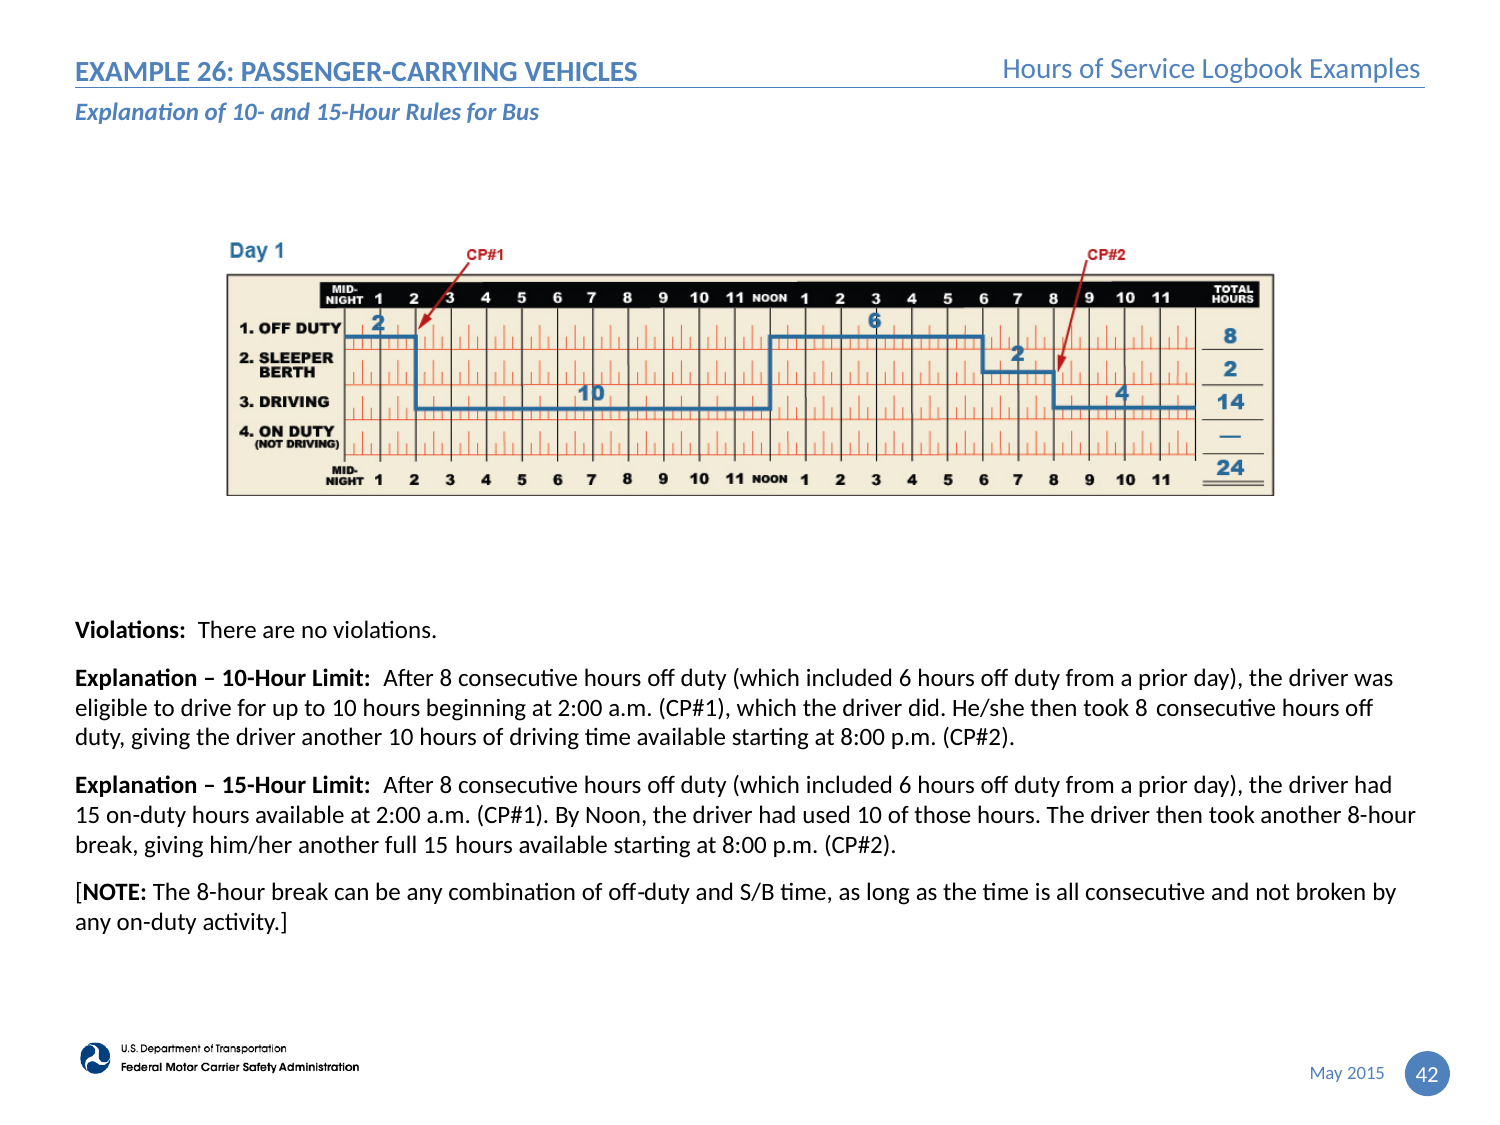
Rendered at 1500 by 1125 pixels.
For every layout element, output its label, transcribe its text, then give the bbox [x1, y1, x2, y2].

picture [75, 1037, 363, 1076]
title EXAMPLE 26: Passenger-Carrying Vehicles [75, 45, 988, 87]
list Violations: There are no violations. Explanation – 10-Hour Limit: After 8 consecutive hours off duty (which included 6 hours off duty from a prior day), the driver was eligible to drive for up to 10 hours beginning at 2:00 a.m. (CP#1), which the driver did. He/she then took 8 consecutive hours off duty, giving the driver another 10 hours of driving time available starting at 8:00 p.m. (CP#2). Explanation – 15-Hour Limit: After 8 consecutive hours off duty (which included 6 hours off duty from a prior day), the driver had 15 on-duty hours available at 2:00 a.m. (CP#1). By Noon, the driver had used 10 of those hours. The driver then took another 8-hour break, giving him/her another full 15 hours available starting at 8:00 p.m. (CP#2). [NOTE: The 8-hour break can be any combination of off‑duty and S/B time, as long as the time is all consecutive and not broken by any on-duty activity.] [75, 613, 1425, 1013]
list Explanation of 10- and 15-Hour Rules for Bus [75, 87, 1063, 125]
picture [224, 237, 1275, 497]
